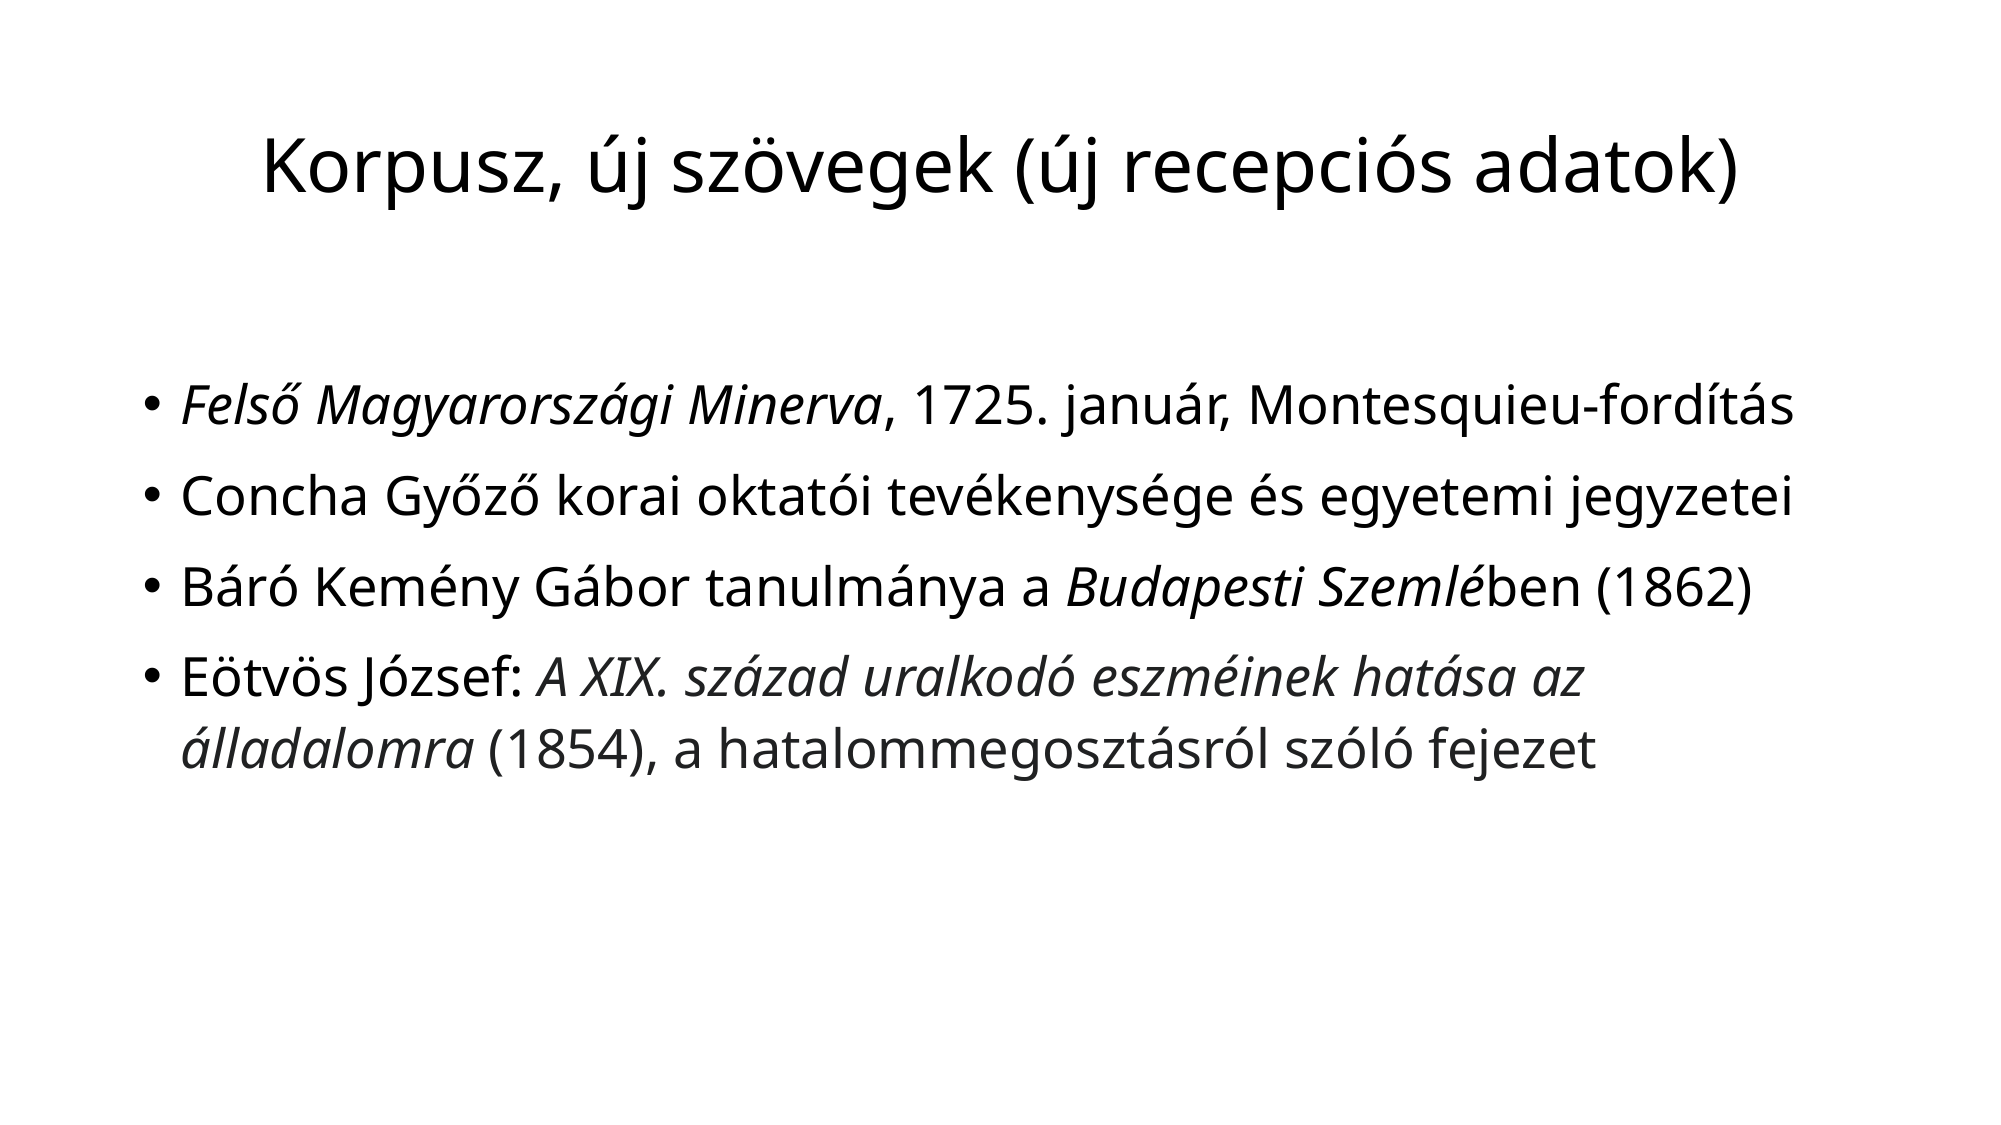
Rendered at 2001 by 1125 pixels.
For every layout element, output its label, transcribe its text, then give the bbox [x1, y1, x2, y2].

title Korpusz, új szövegek (új recepciós adatok) [137, 59, 1863, 278]
list Felső Magyarországi Minerva, 1725. január, Montesquieu-fordítás Concha Győző korai oktatói tevékenysége és egyetemi jegyzetei Báró Kemény Gábor tanulmánya a Budapesti Szemlében (1862) Eötvös József: A XIX. század uralkodó eszméinek hatása az álladalomra (1854), a hatalommegosztásról szóló fejezet [127, 356, 1853, 963]
